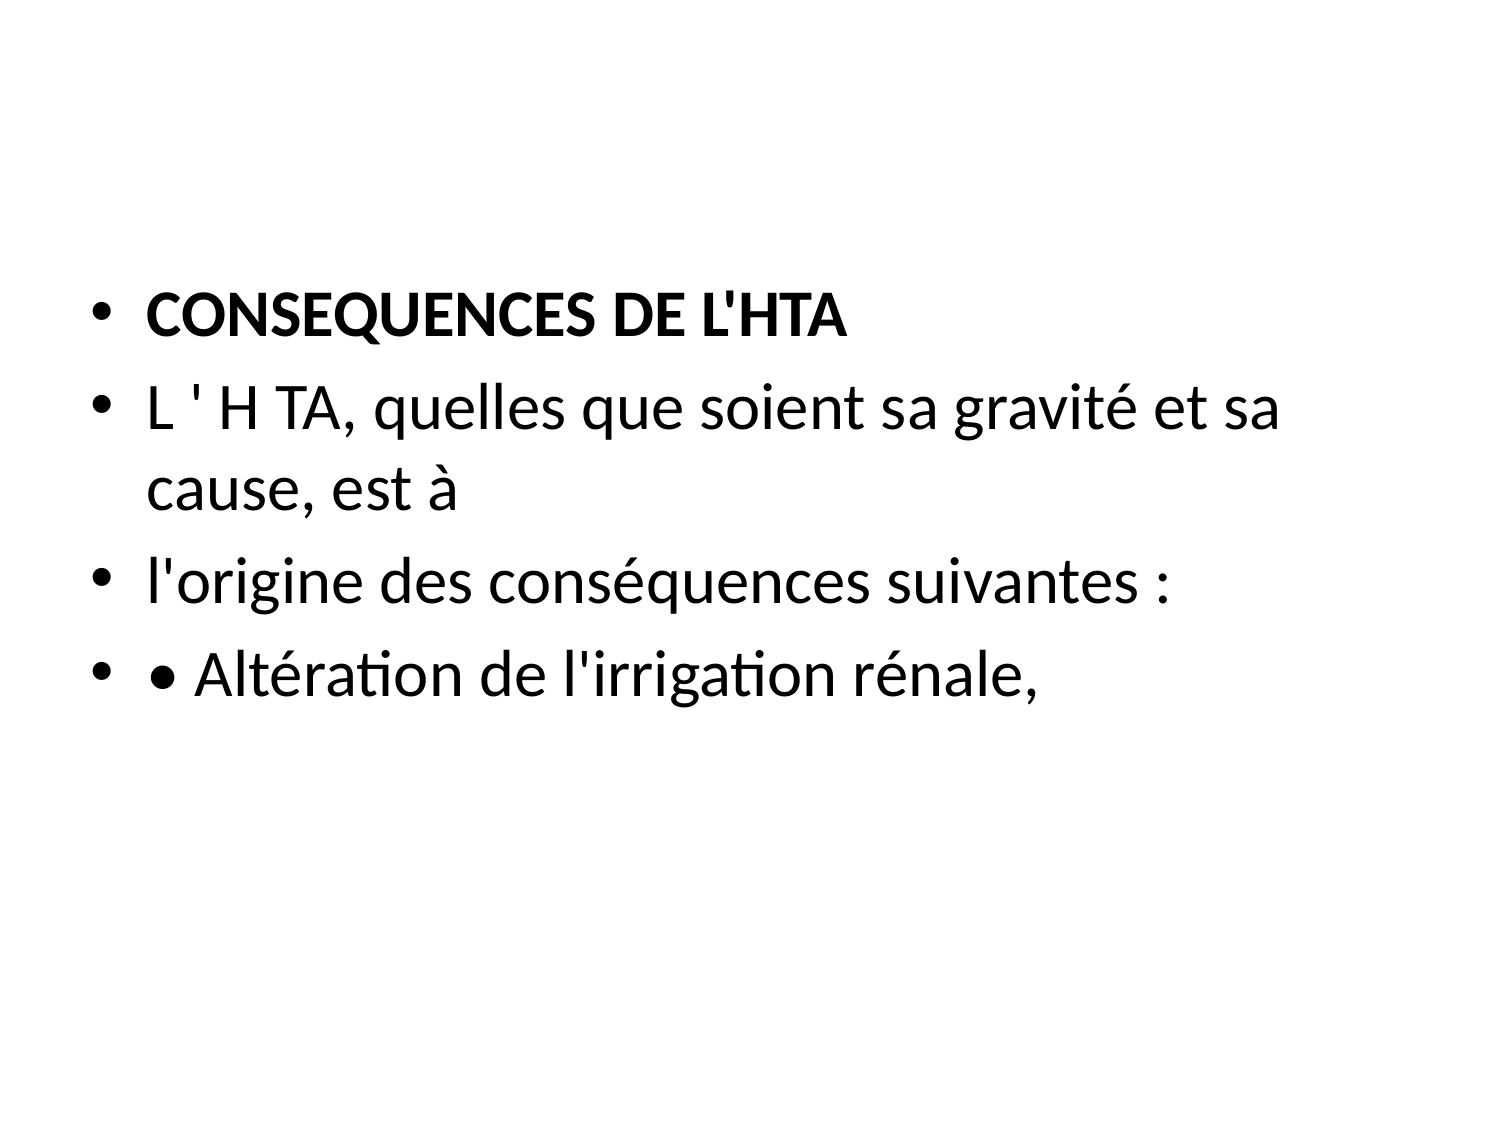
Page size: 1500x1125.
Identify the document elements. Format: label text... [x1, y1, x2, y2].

list CONSEQUENCES DE L'HTA L ' H TA, quelles que soient sa gravité et sa cause, est à l'origine des conséquences suivantes : • Altération de l'irrigation rénale, [75, 262, 1425, 1005]
